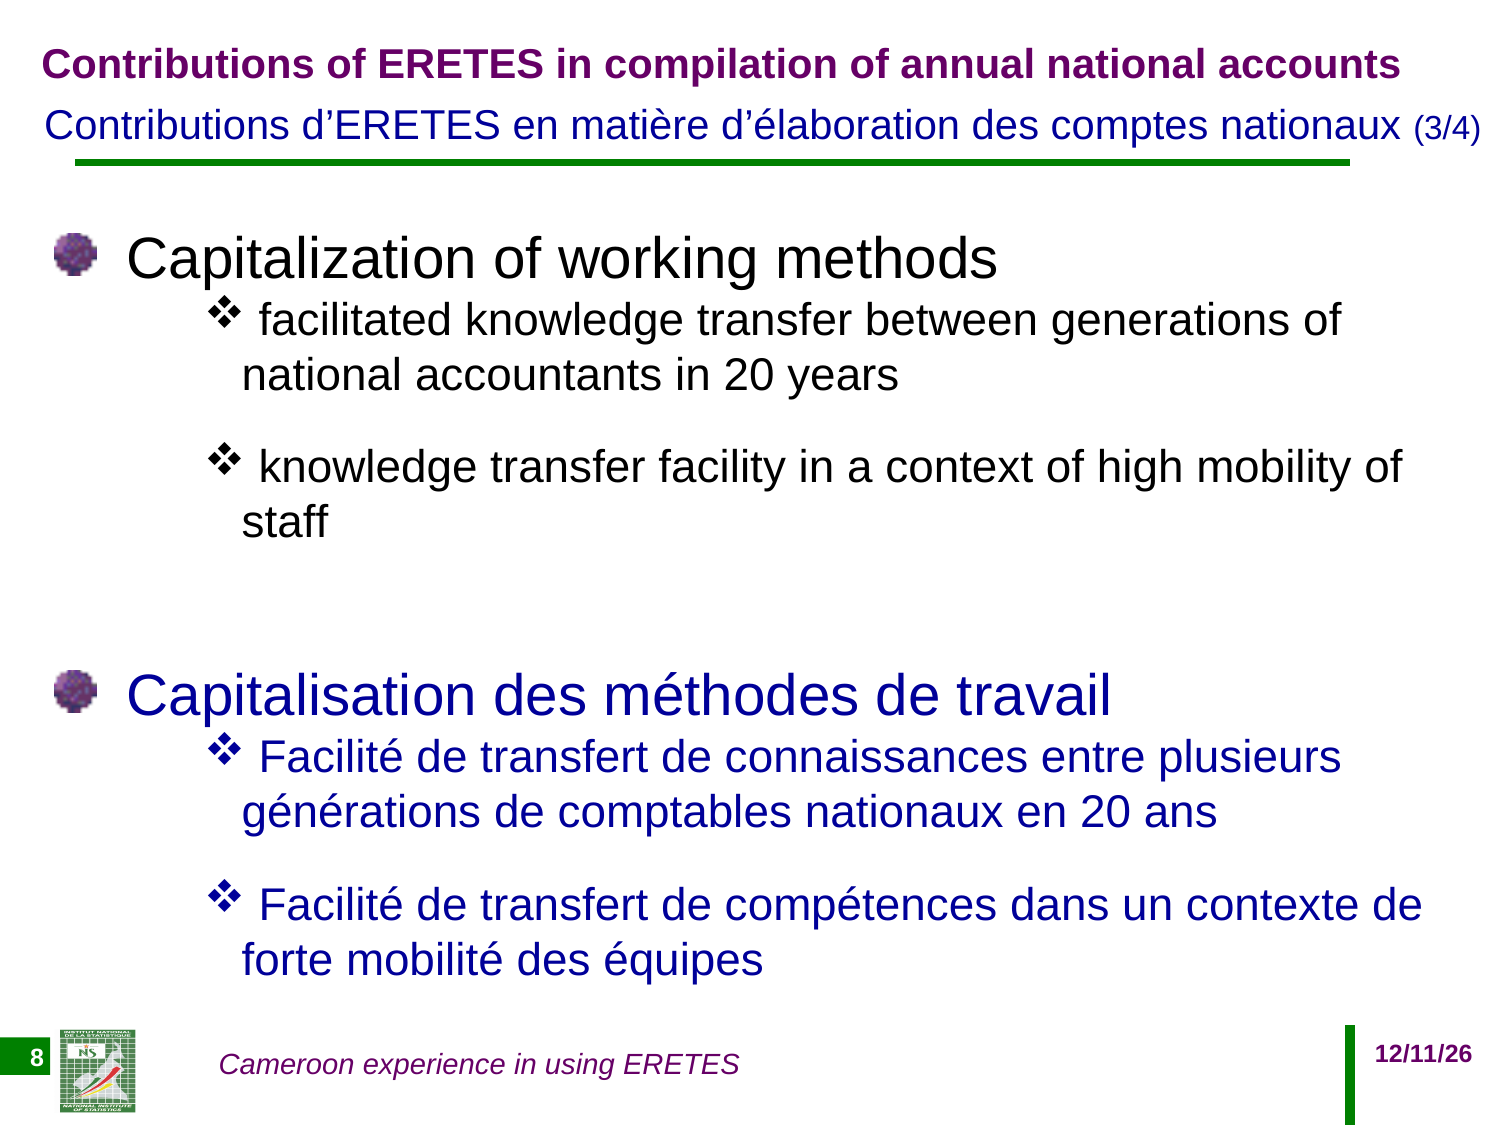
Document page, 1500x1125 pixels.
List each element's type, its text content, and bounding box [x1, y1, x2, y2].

text_box Cameroon experience in using ERETES [218, 1045, 1281, 1084]
text_box <number> [0, 1037, 50, 1075]
picture [54, 670, 97, 713]
text_box Capitalisation des méthodes de travail Facilité de transfert de connaissances entre plusieurs générations de comptables nationaux en 20 ans Facilité de transfert de compétences dans un contexte de forte mobilité des équipes [54, 657, 1471, 1012]
picture [54, 1029, 136, 1113]
picture [54, 233, 97, 276]
text_box Contributions d’ERETES en matière d’élaboration des comptes nationaux (3/4) [29, 90, 1500, 156]
text_box 12/11/26 [1374, 1037, 1500, 1075]
title Contributions of ERETES in compilation of annual national accounts [41, 30, 1459, 90]
text_box Capitalization of working methods facilitated knowledge transfer between generations of national accountants in 20 years knowledge transfer facility in a context of high mobility of staff [54, 219, 1471, 575]
